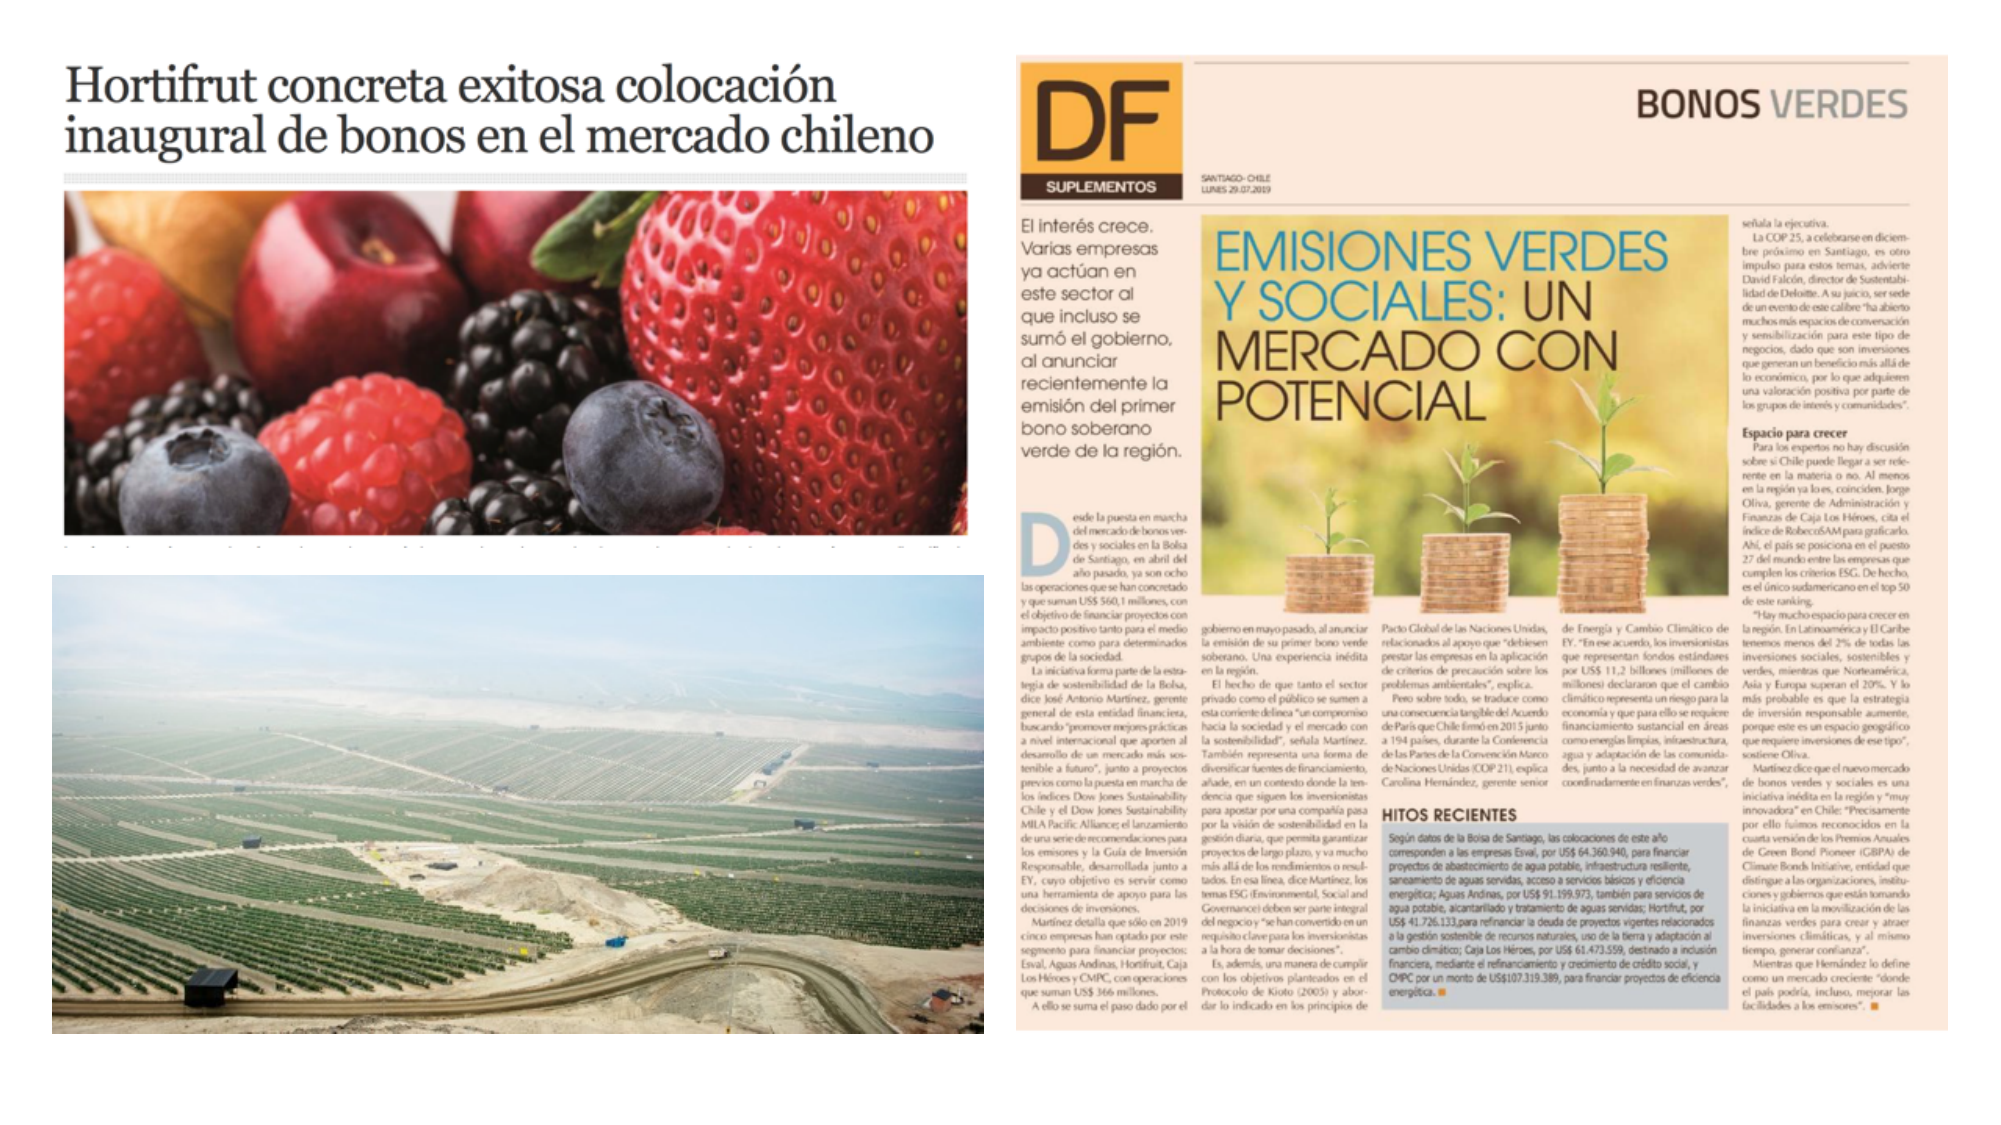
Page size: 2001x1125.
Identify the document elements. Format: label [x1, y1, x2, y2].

picture [52, 52, 984, 548]
picture [1016, 52, 1948, 1034]
picture [52, 575, 984, 1034]
